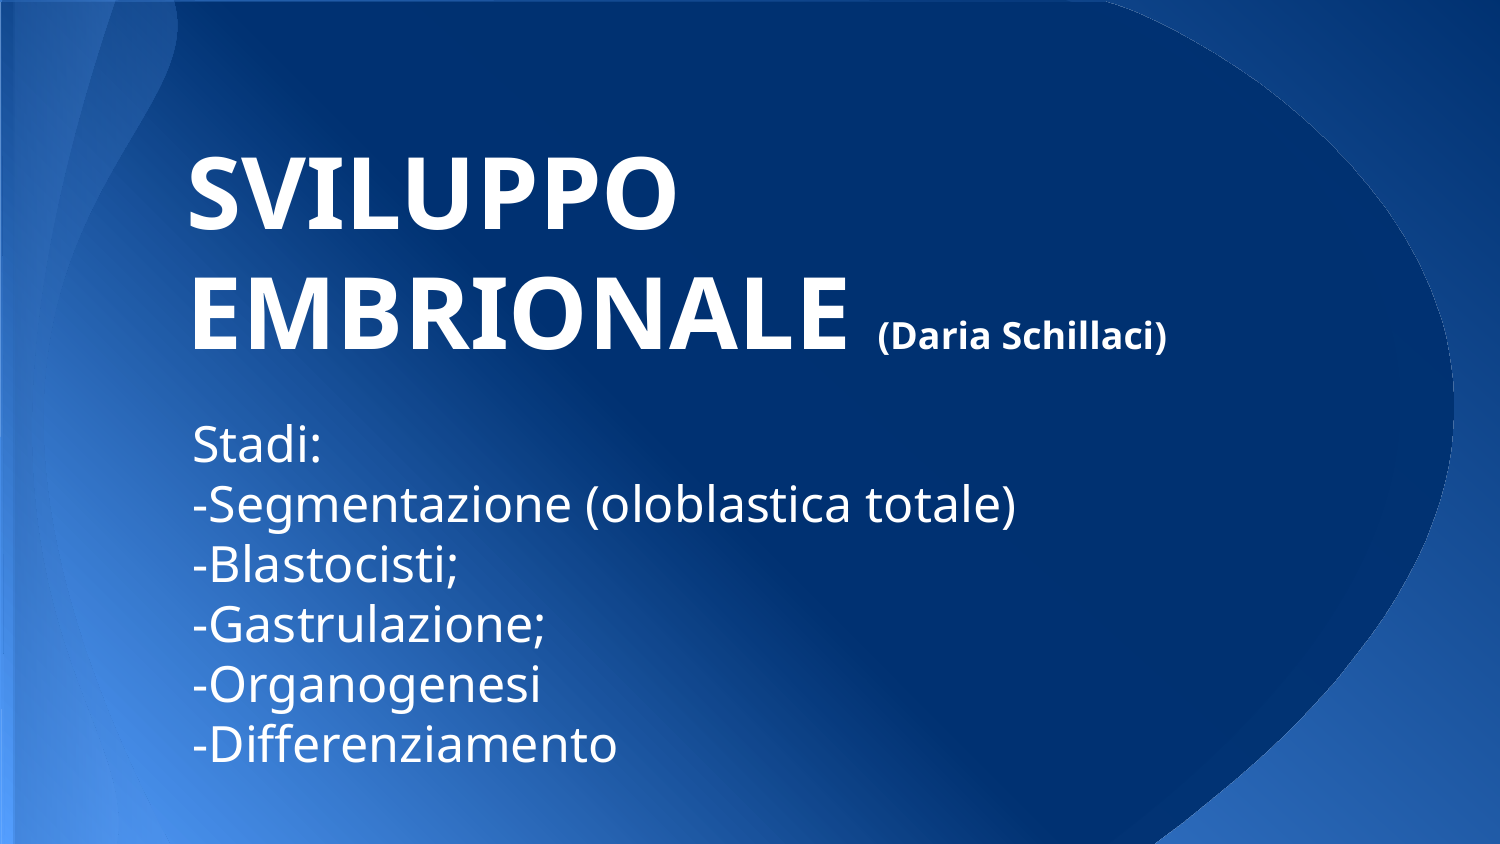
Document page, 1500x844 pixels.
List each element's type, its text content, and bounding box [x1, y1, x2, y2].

title SVILUPPO EMBRIONALE (Daria Schillaci) [171, 203, 1329, 385]
subtitle Stadi: -Segmentazione (oloblastica totale) -Blastocisti; -Gastrulazione; -Organogenesi -Differenziamento [177, 397, 1351, 811]
